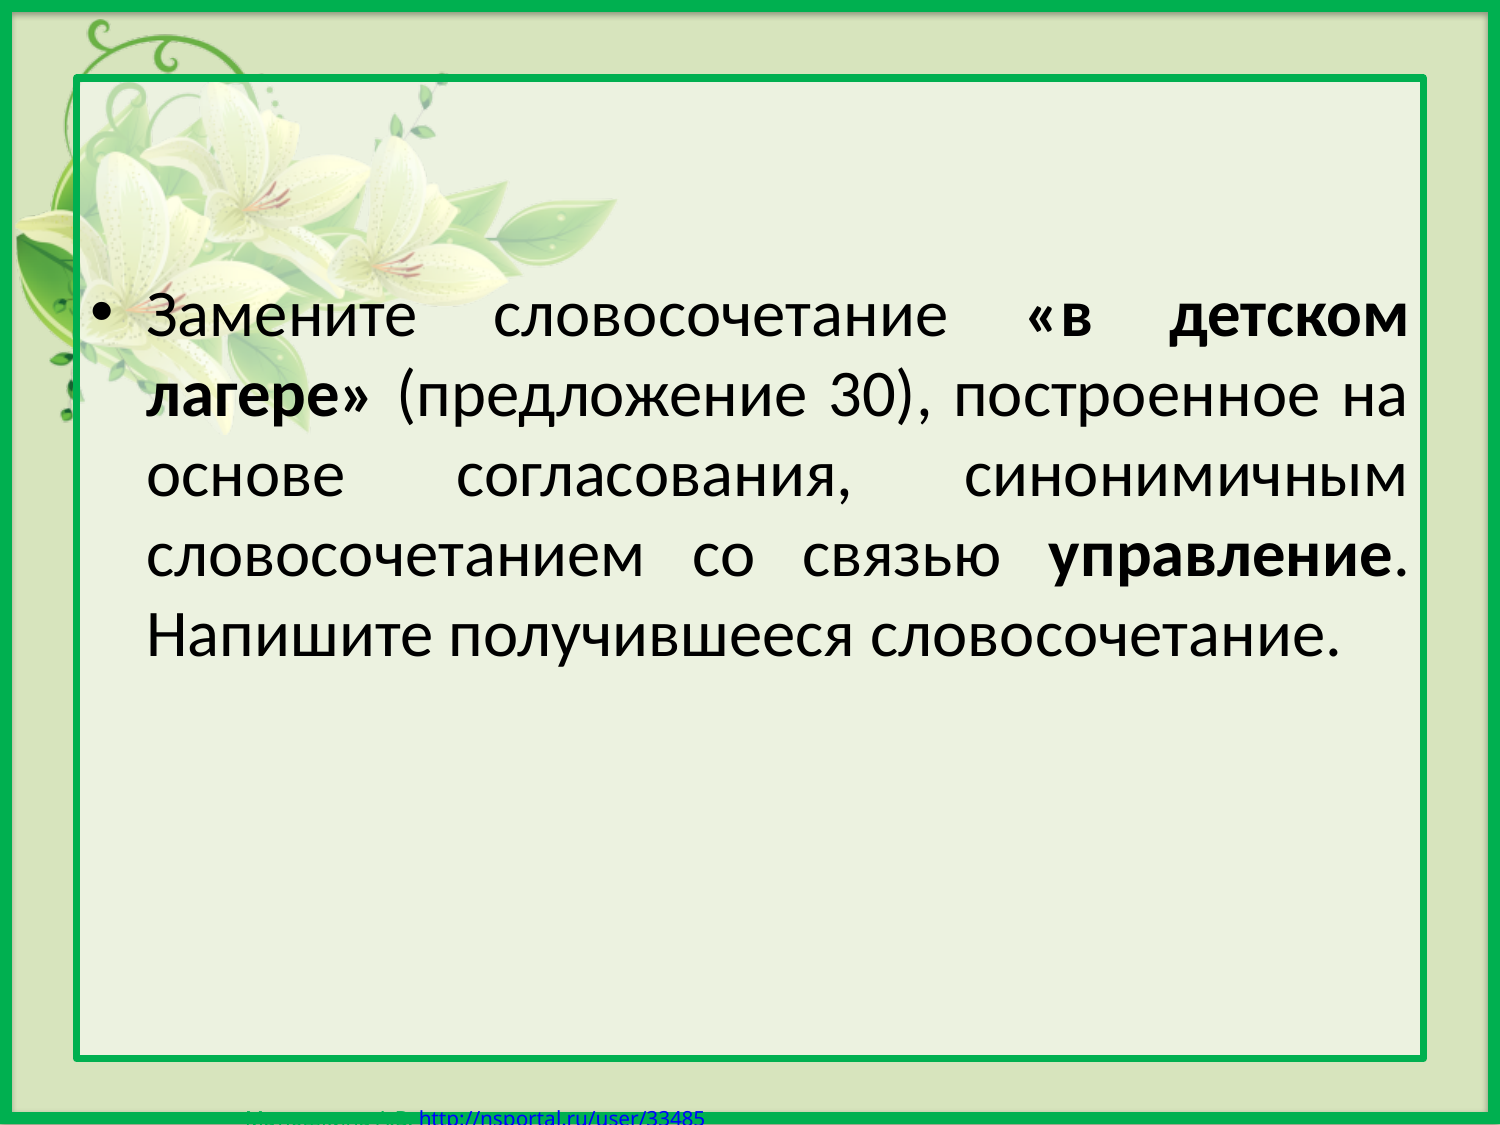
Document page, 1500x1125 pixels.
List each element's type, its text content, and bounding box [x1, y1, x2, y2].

list Замените словосочетание «в детском лагере» (предложение 30), построенное на основе согласования, синонимичным словосочетанием со связью управление. Напишите получившееся словосочетание. [75, 262, 1425, 1005]
picture [15, 19, 619, 435]
